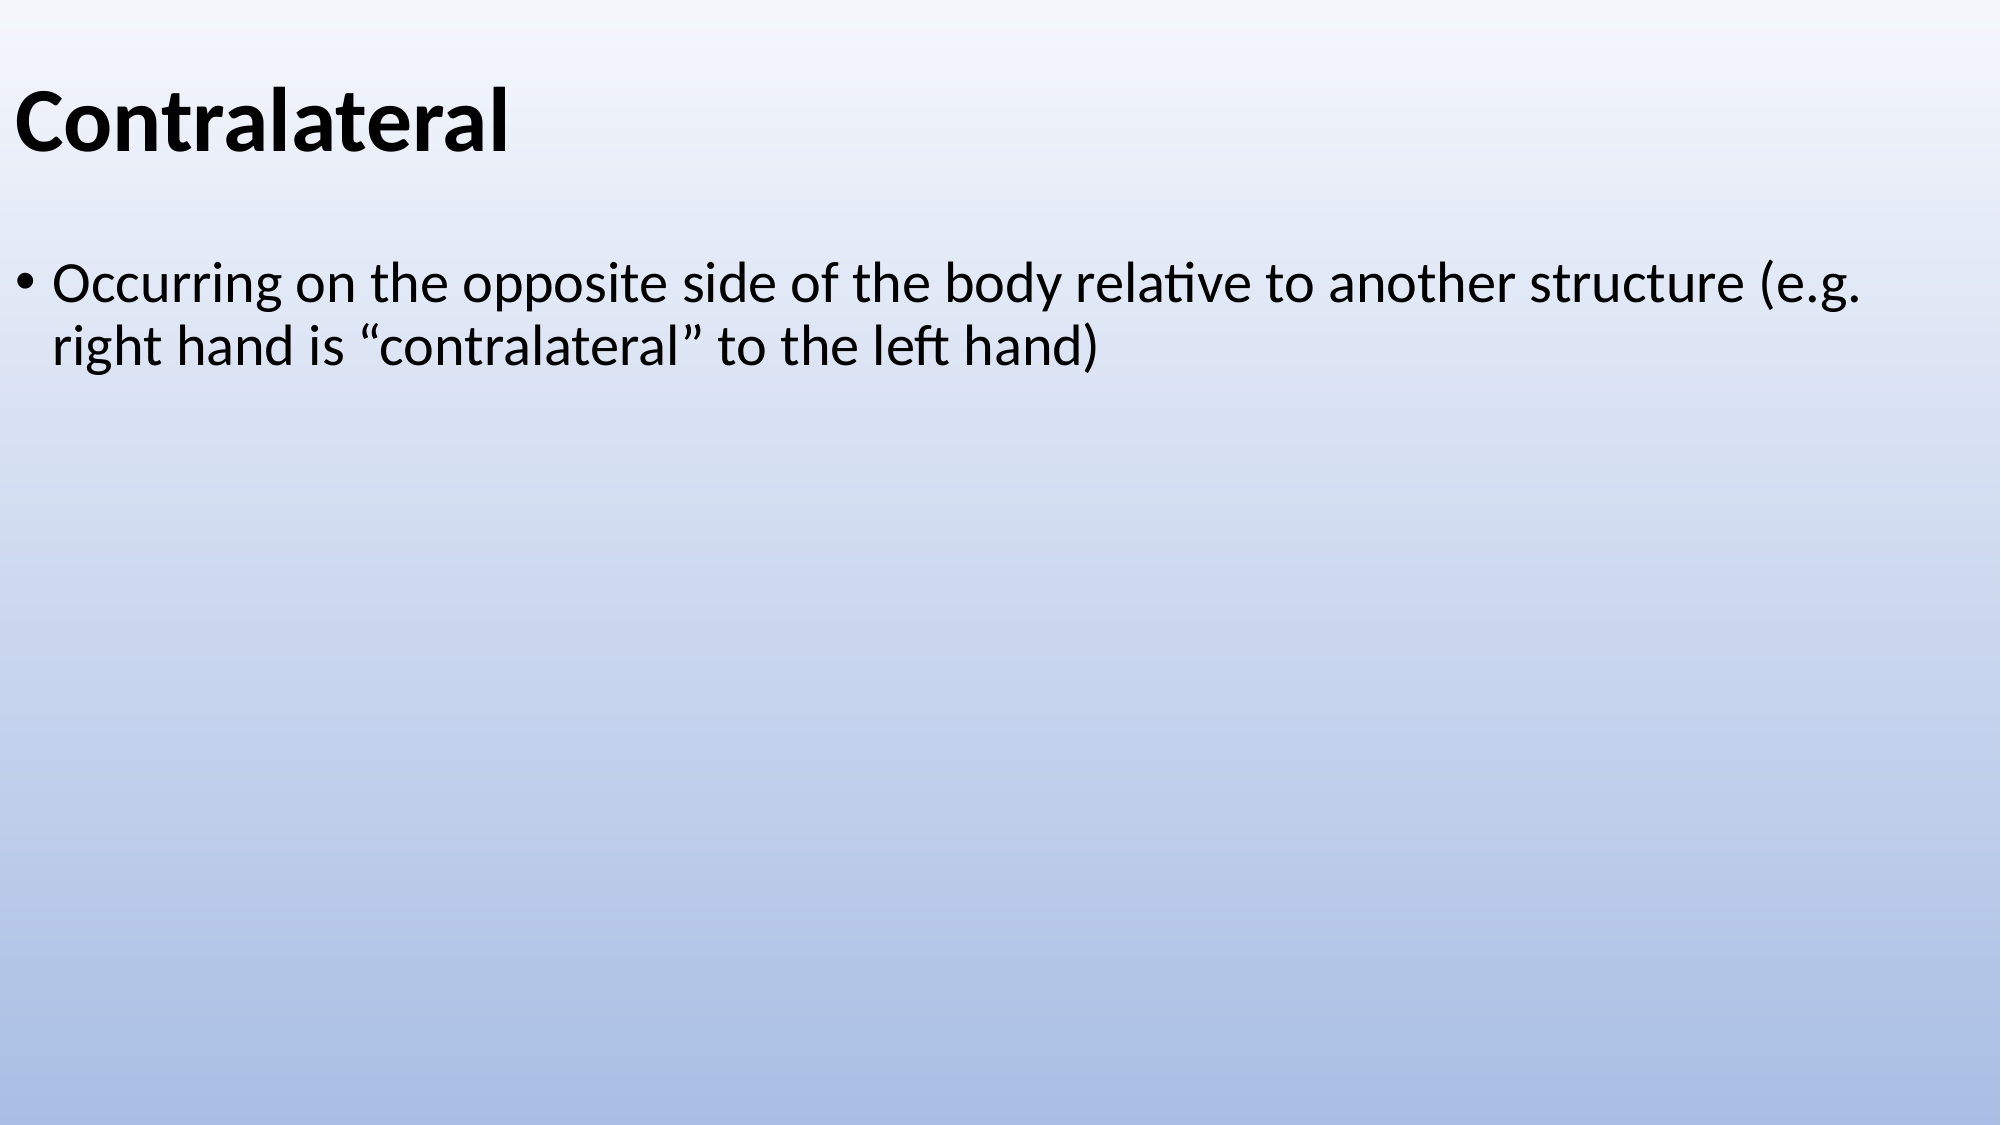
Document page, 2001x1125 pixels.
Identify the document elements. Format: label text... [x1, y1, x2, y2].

list Occurring on the opposite side of the body relative to another structure (e.g. right hand is “contralateral” to the left hand) [0, 244, 2000, 1125]
title Contralateral [0, 0, 2000, 244]
